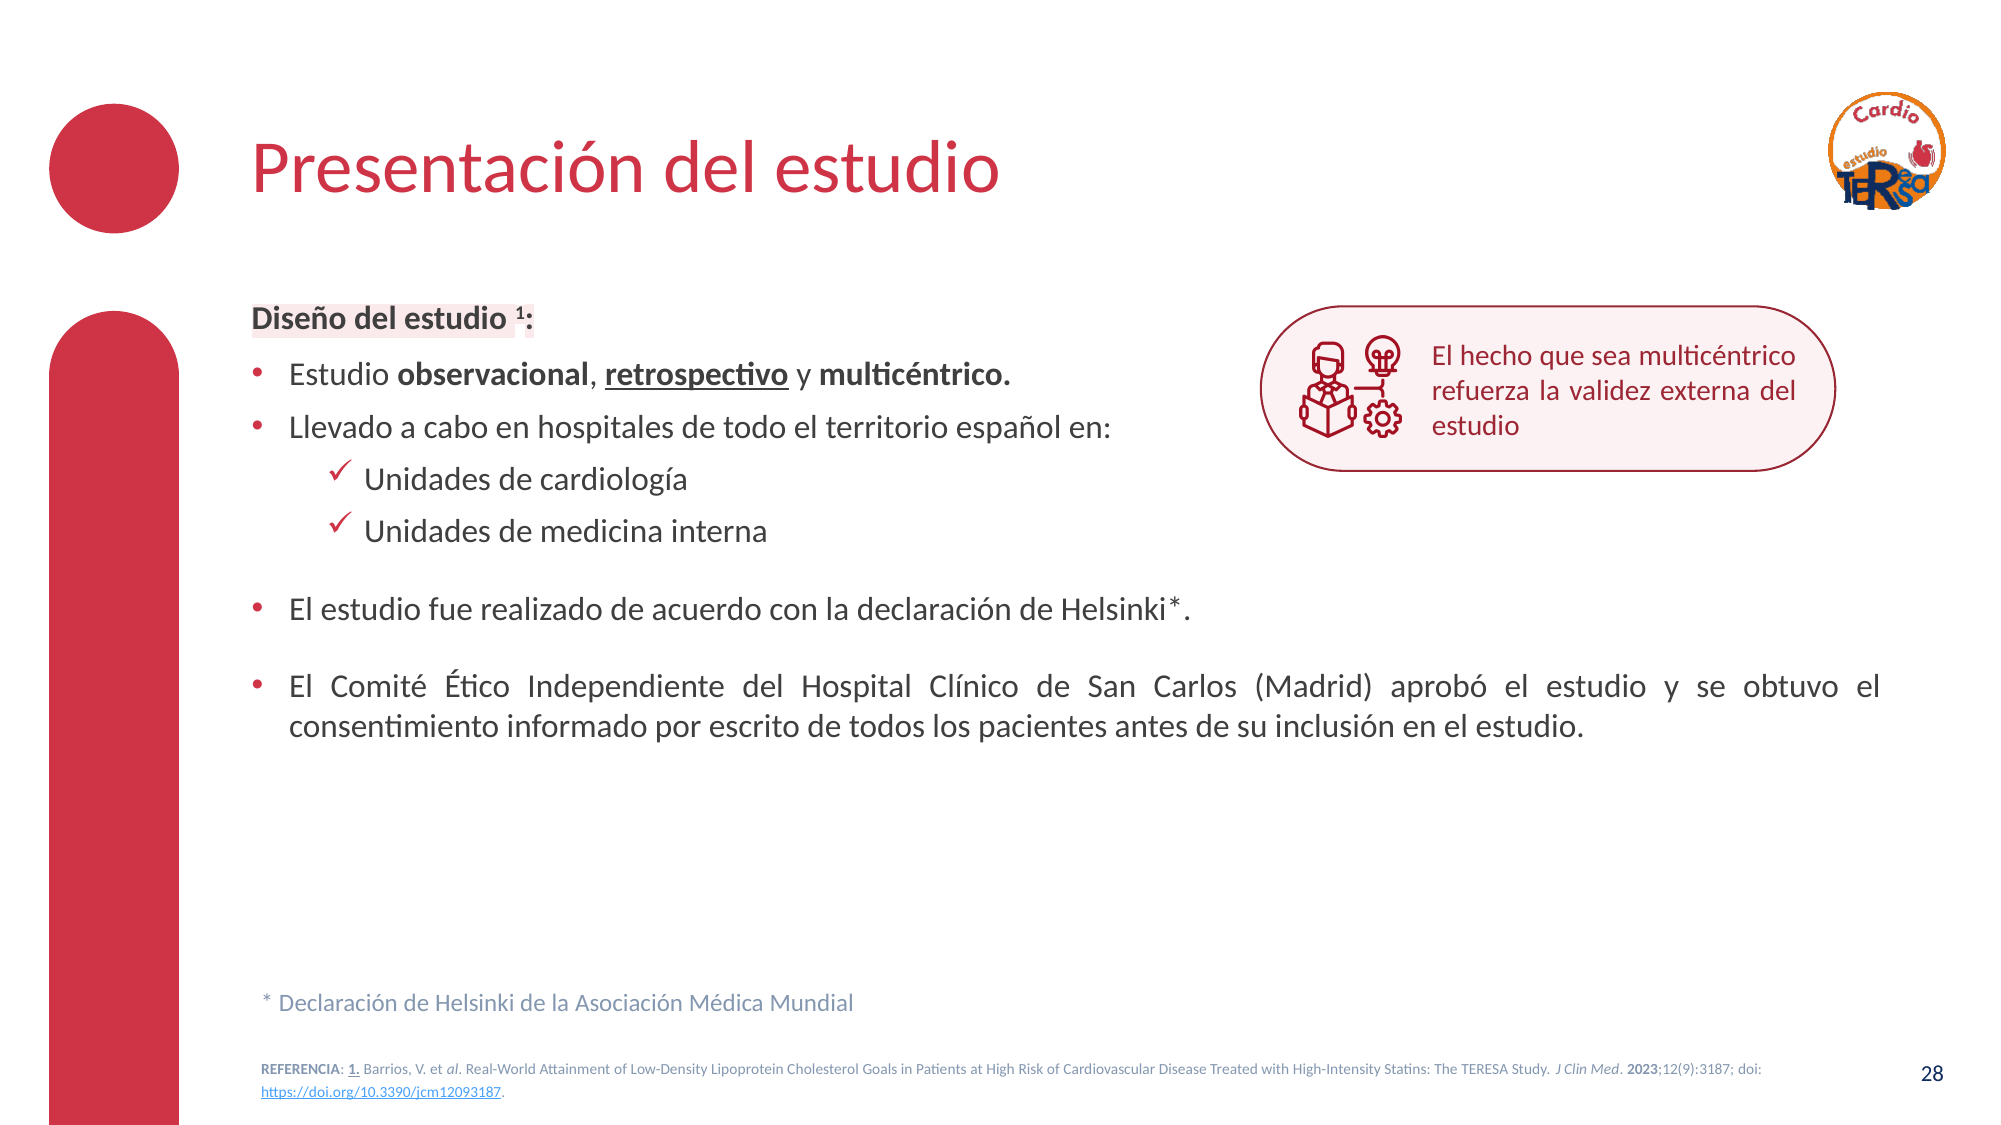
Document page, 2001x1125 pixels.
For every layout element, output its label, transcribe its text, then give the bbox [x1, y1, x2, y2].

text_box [1260, 306, 1836, 471]
text_box REFERENCIA: 1. Barrios, V. et al. Real-World Attainment of Low-Density Lipoprotein Cholesterol Goals in Patients at High Risk of Cardiovascular Disease Treated with High-Intensity Statins: The TERESA Study. J Clin Med. 2023;12(9):3187; doi: https://doi.org/10.3390/jcm12093187. [246, 1047, 1857, 1108]
title Presentación del estudio [236, 77, 1786, 261]
slide_number 28 [1879, 1042, 1960, 1103]
list Diseño del estudio 1: Estudio observacional, retrospectivo y multicéntrico. Llevado a cabo en hospitales de todo el territorio español en: Unidades de cardiología Unidades de medicina interna El estudio fue realizado de acuerdo con la declaración de Helsinki*. El Comité Ético Independiente del Hospital Clínico de San Carlos (Madrid) aprobó el estudio y se obtuvo el consentimiento informado por escrito de todos los pacientes antes de su inclusión en el estudio. [236, 288, 1899, 1043]
picture [1825, 89, 1949, 213]
text_box * Declaración de Helsinki de la Asociación Médica Mundial [246, 978, 1889, 1024]
